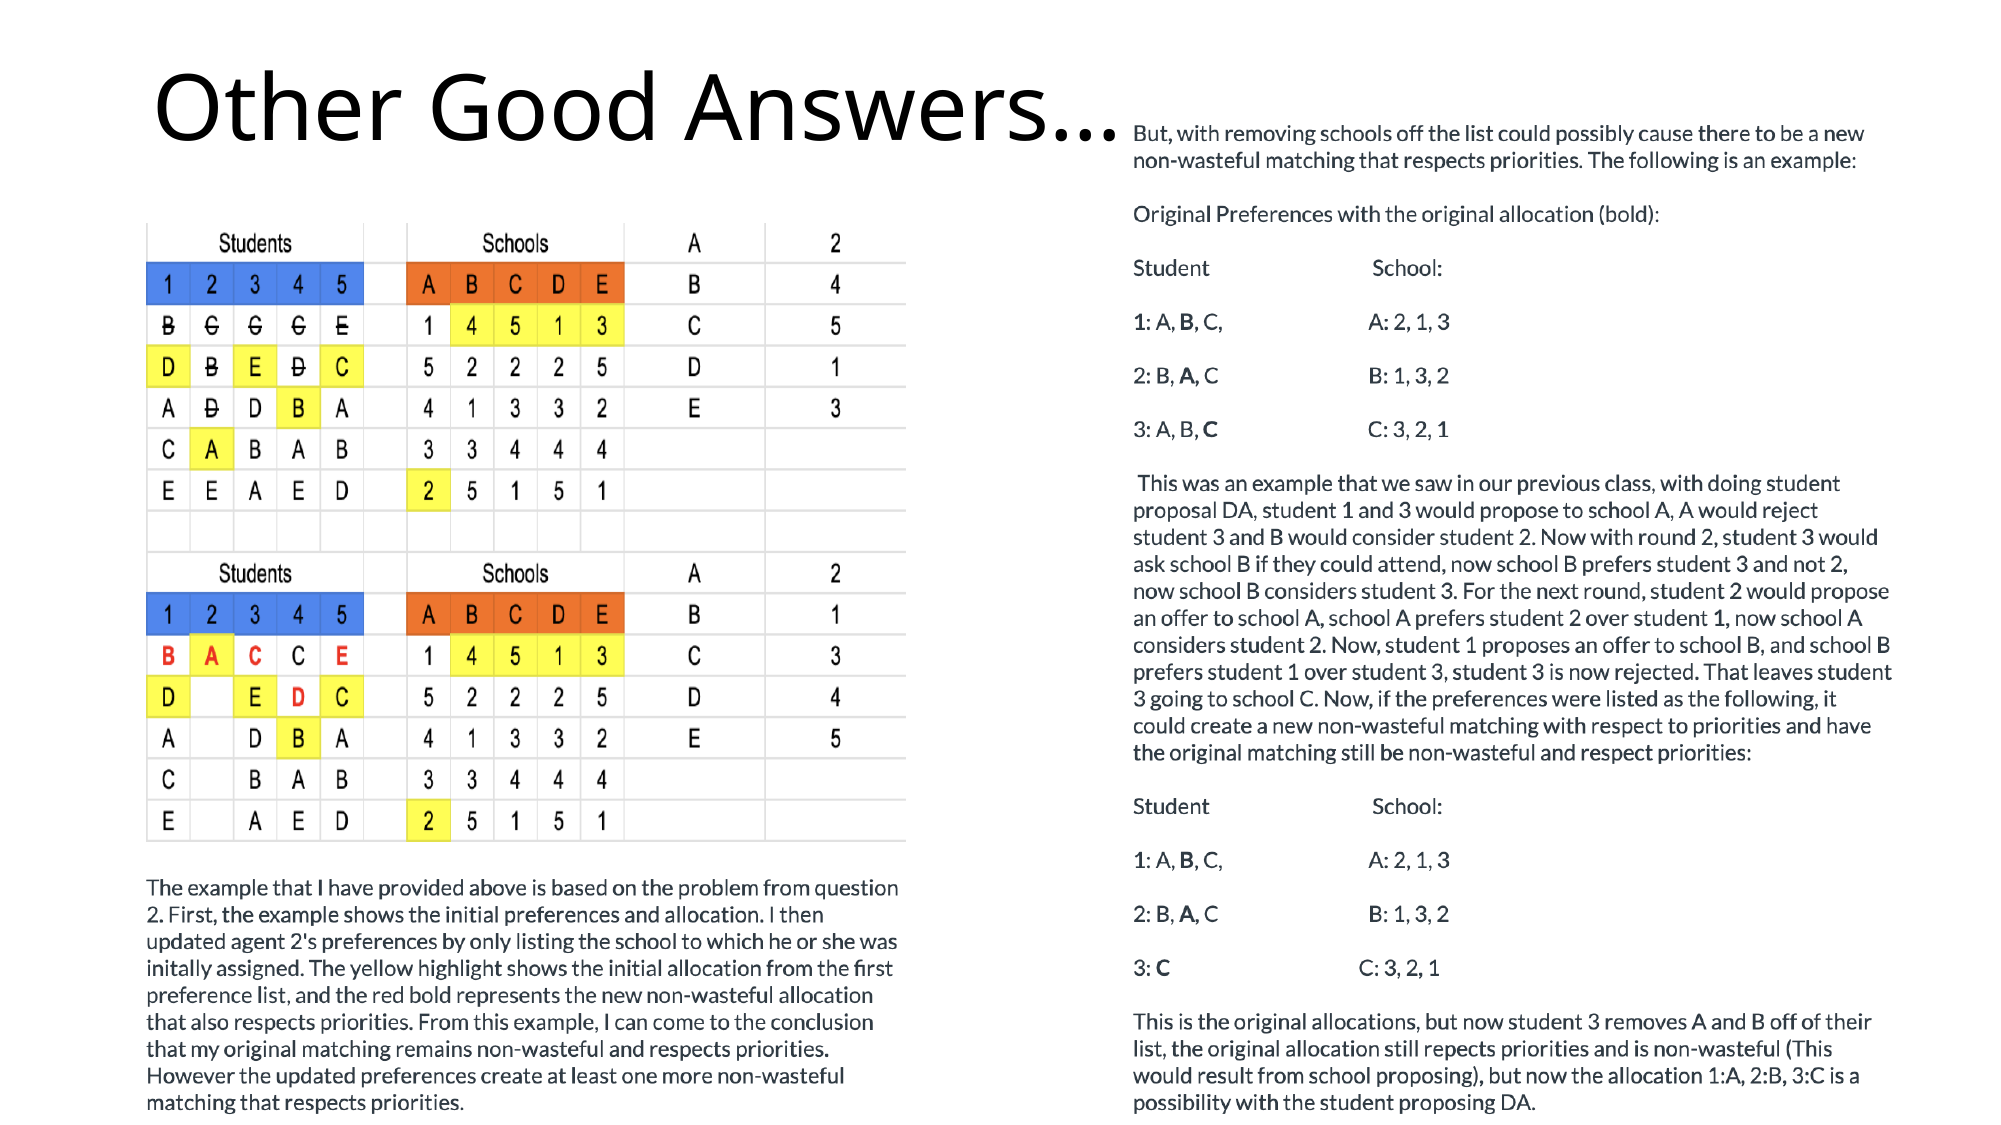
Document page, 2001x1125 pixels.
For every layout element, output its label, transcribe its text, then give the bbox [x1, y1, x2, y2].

picture [1127, 110, 1905, 1125]
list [137, 212, 915, 1125]
title Other Good Answers… [137, 1, 1863, 220]
